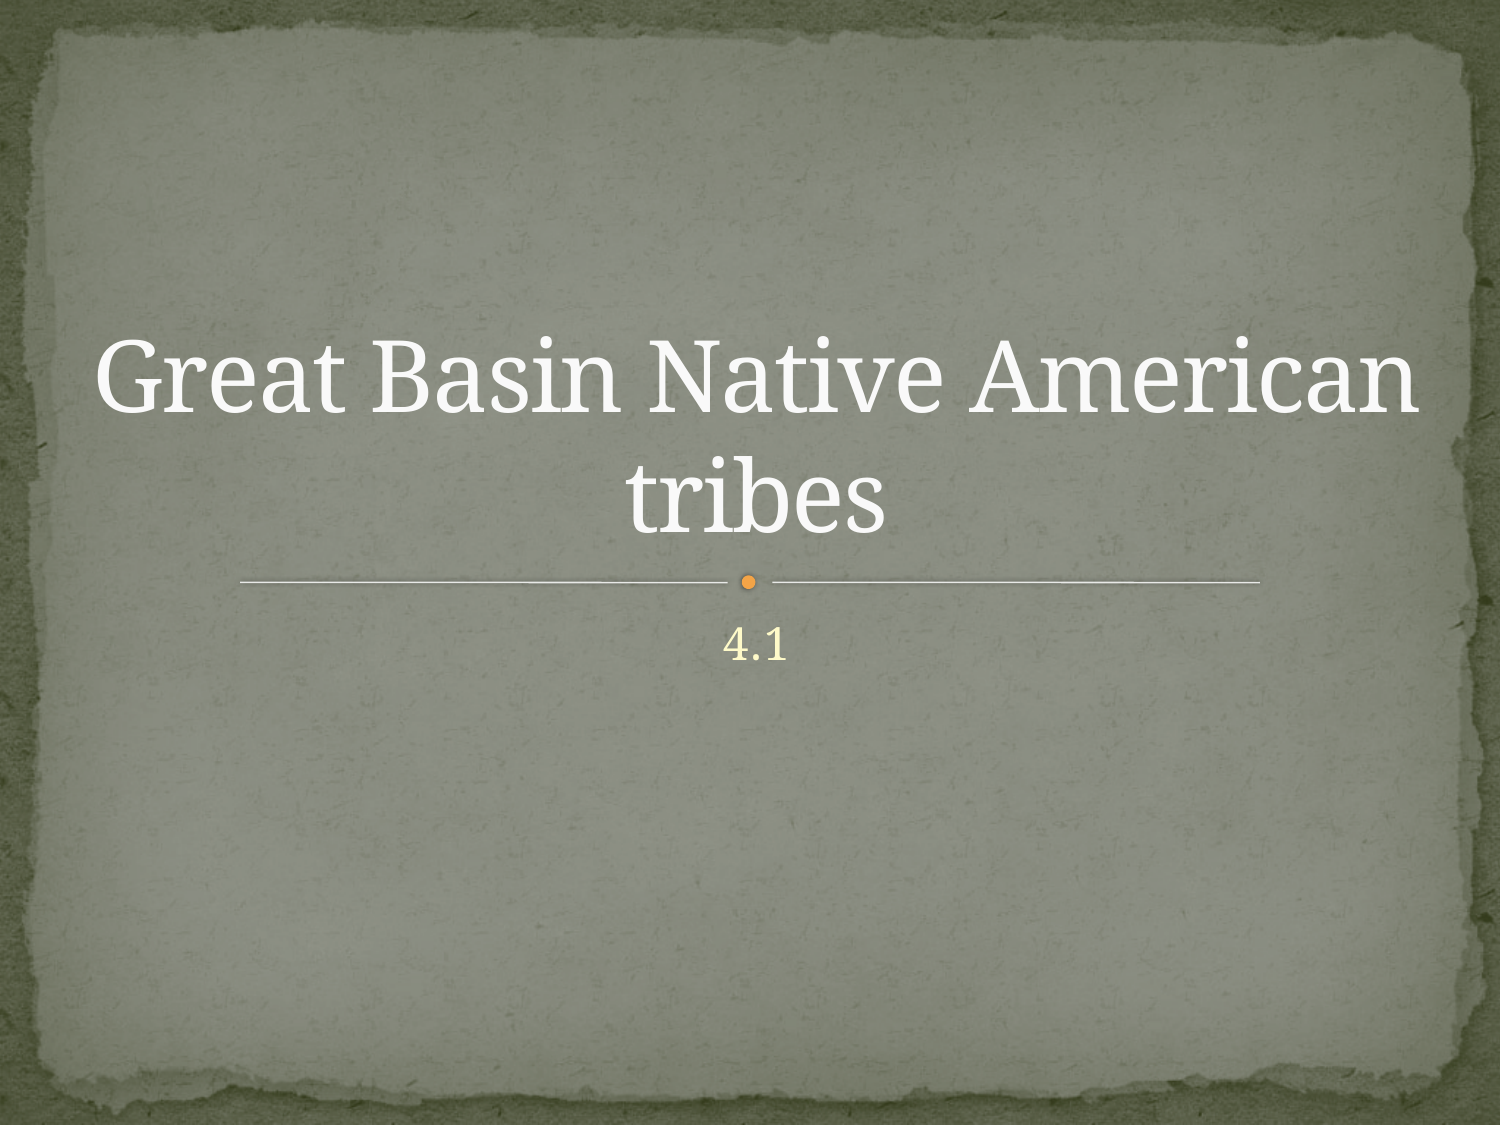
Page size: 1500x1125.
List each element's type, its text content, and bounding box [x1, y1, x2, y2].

title Great Basin Native American tribes [74, 235, 1438, 561]
subtitle 4.1 [75, 606, 1438, 795]
